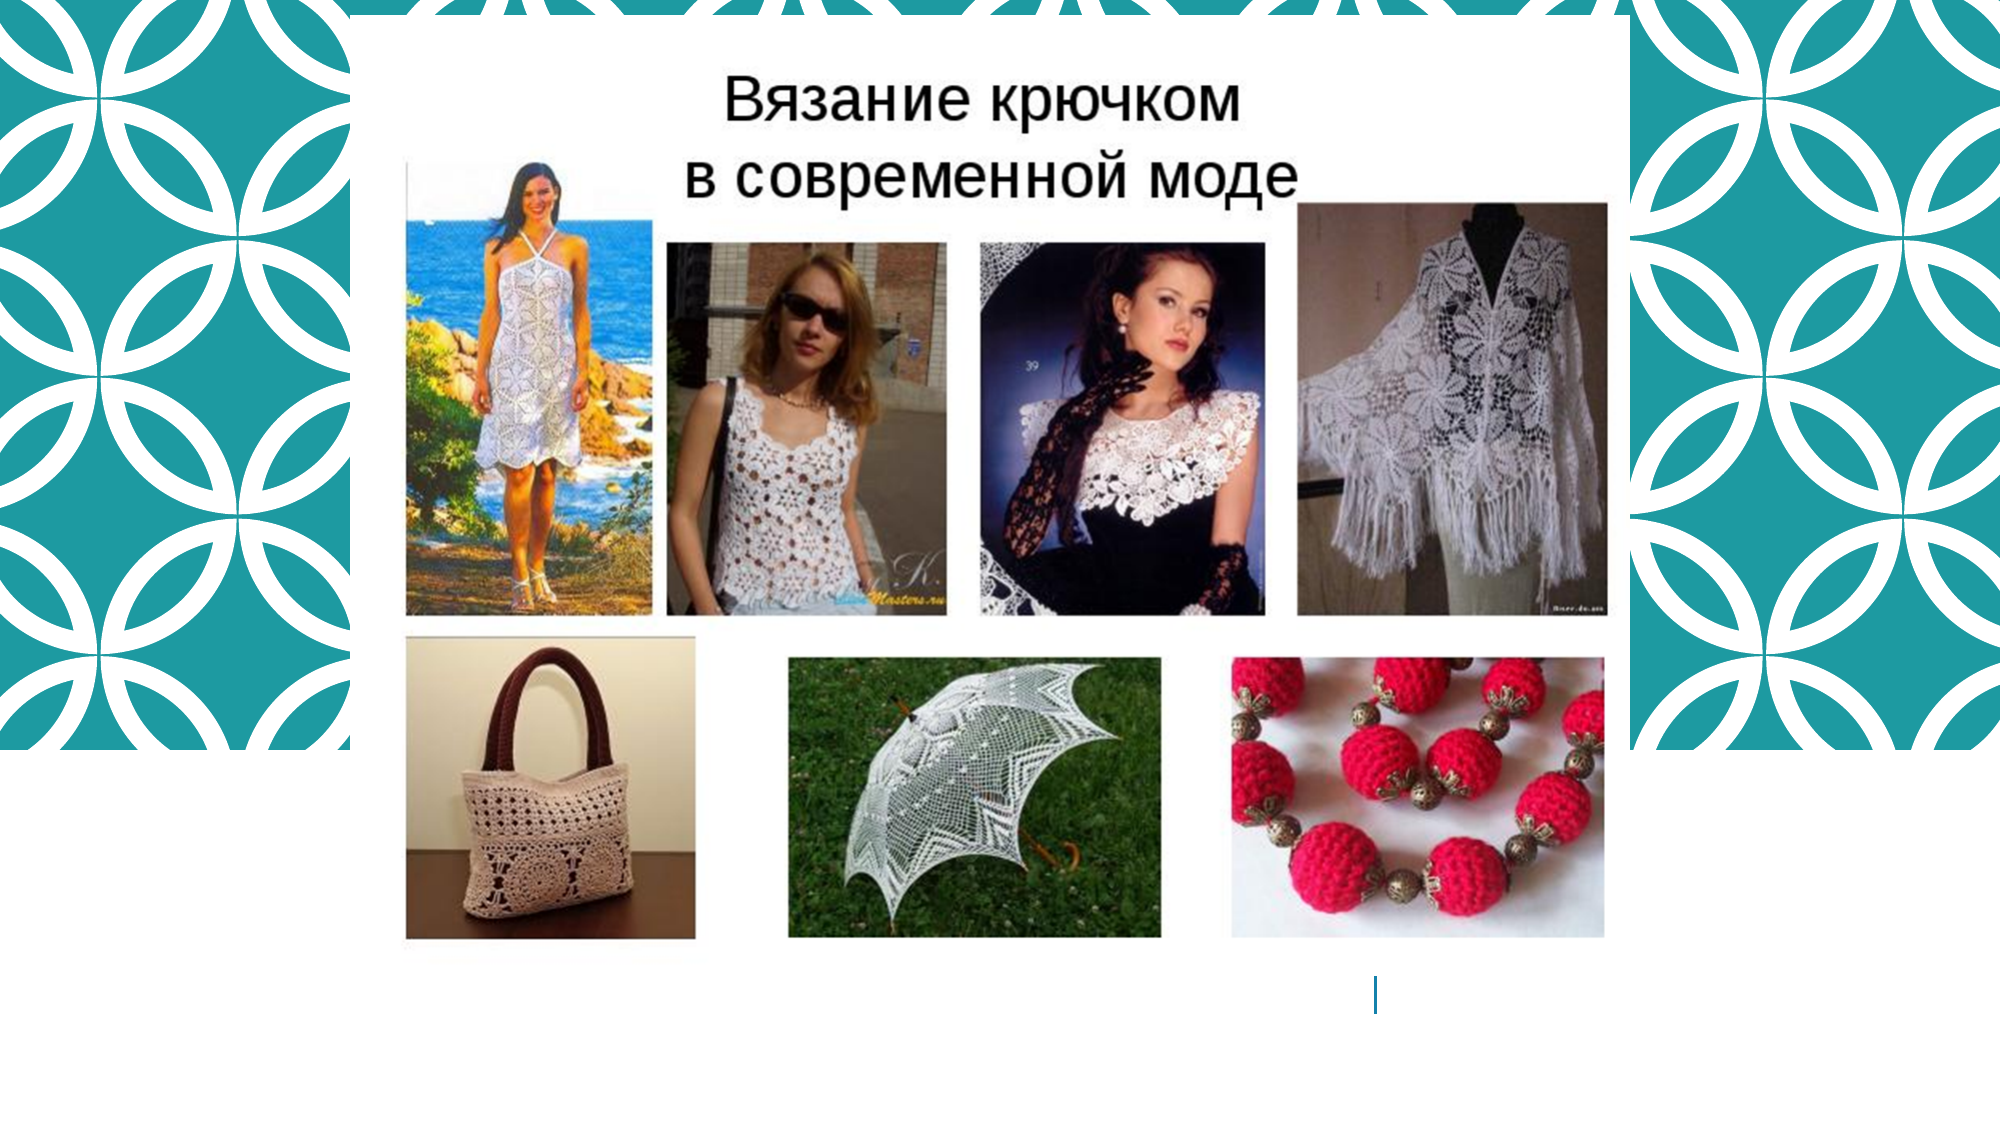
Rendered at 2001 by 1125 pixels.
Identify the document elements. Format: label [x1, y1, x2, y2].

picture [349, 14, 1630, 976]
